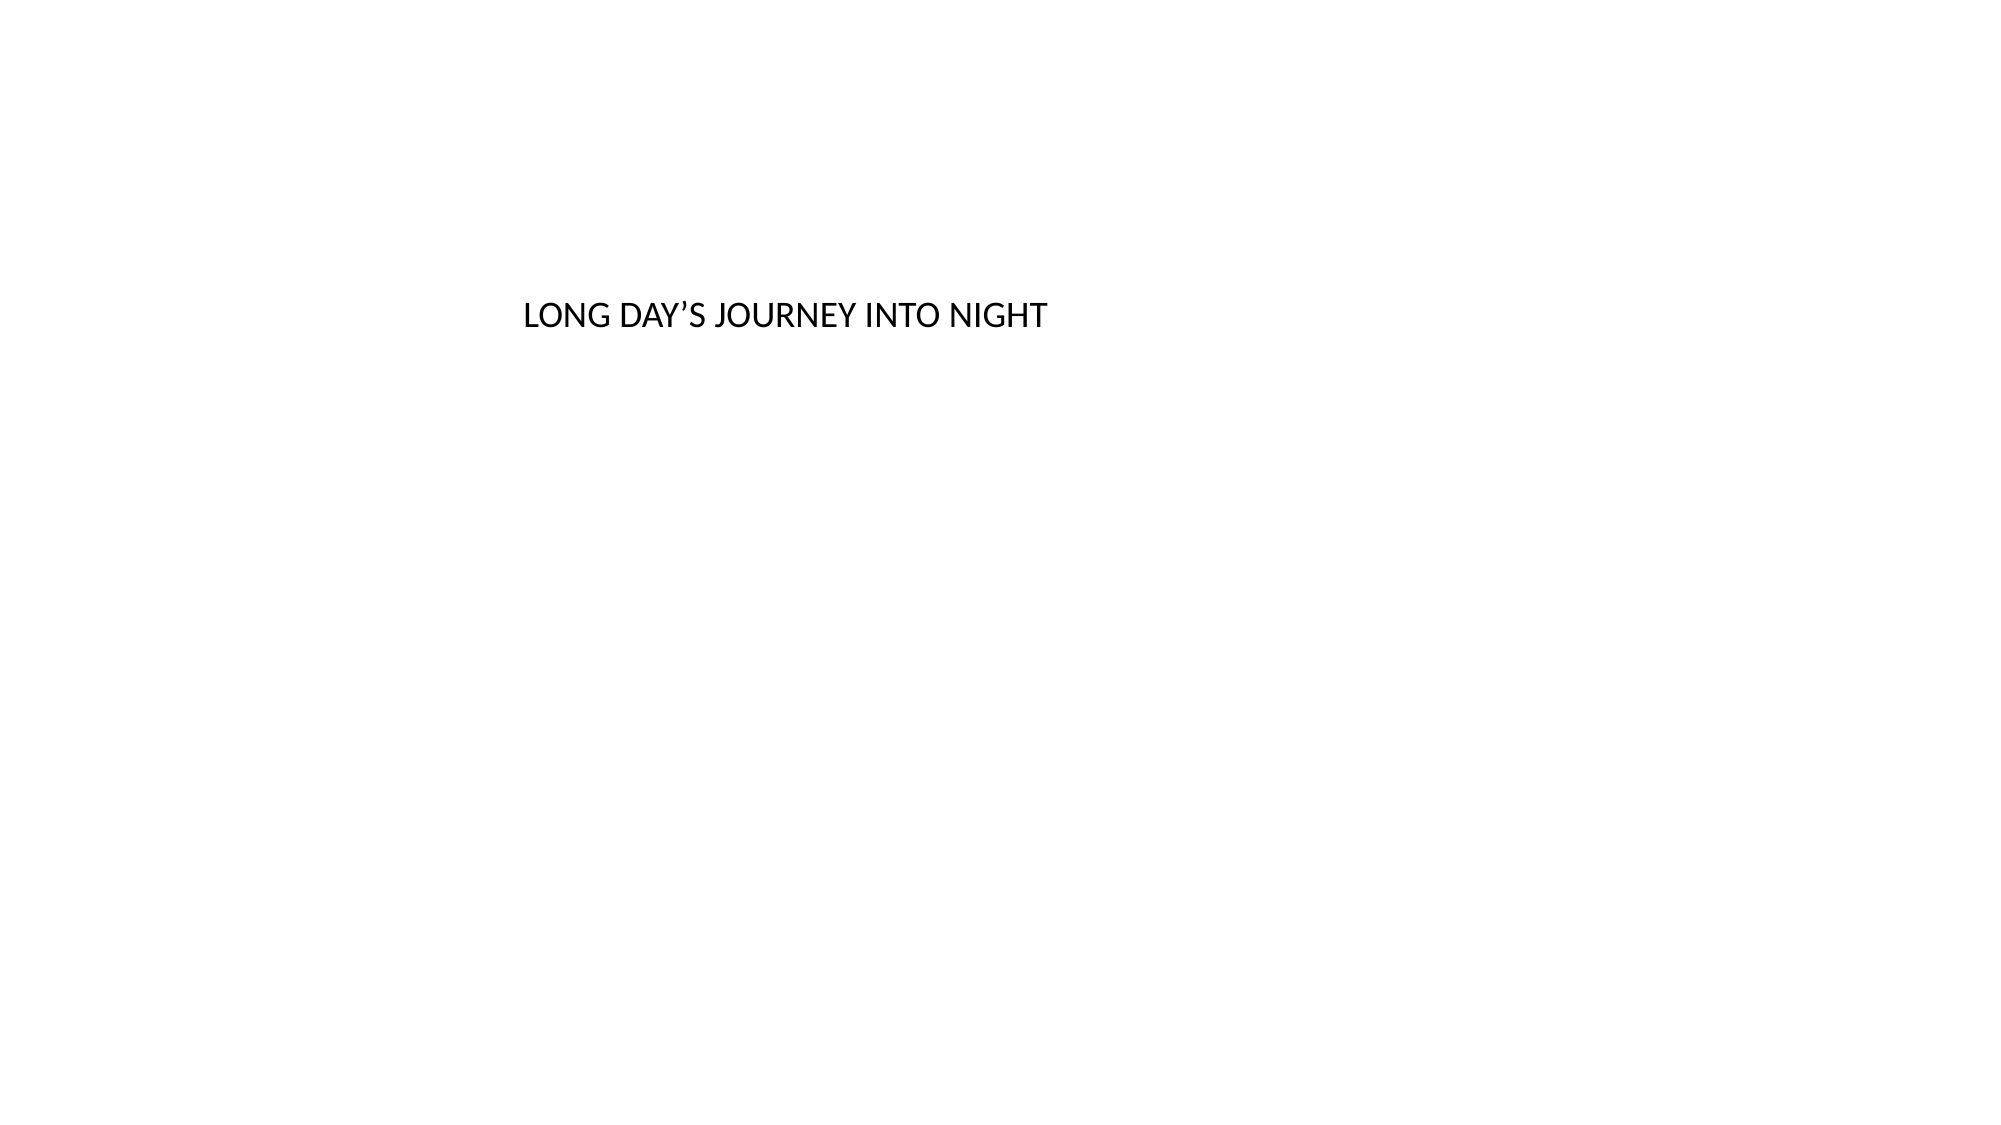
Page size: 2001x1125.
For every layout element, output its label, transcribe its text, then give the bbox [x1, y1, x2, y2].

text_box LONG DAY’S JOURNEY INTO NIGHT [500, 282, 1500, 342]
